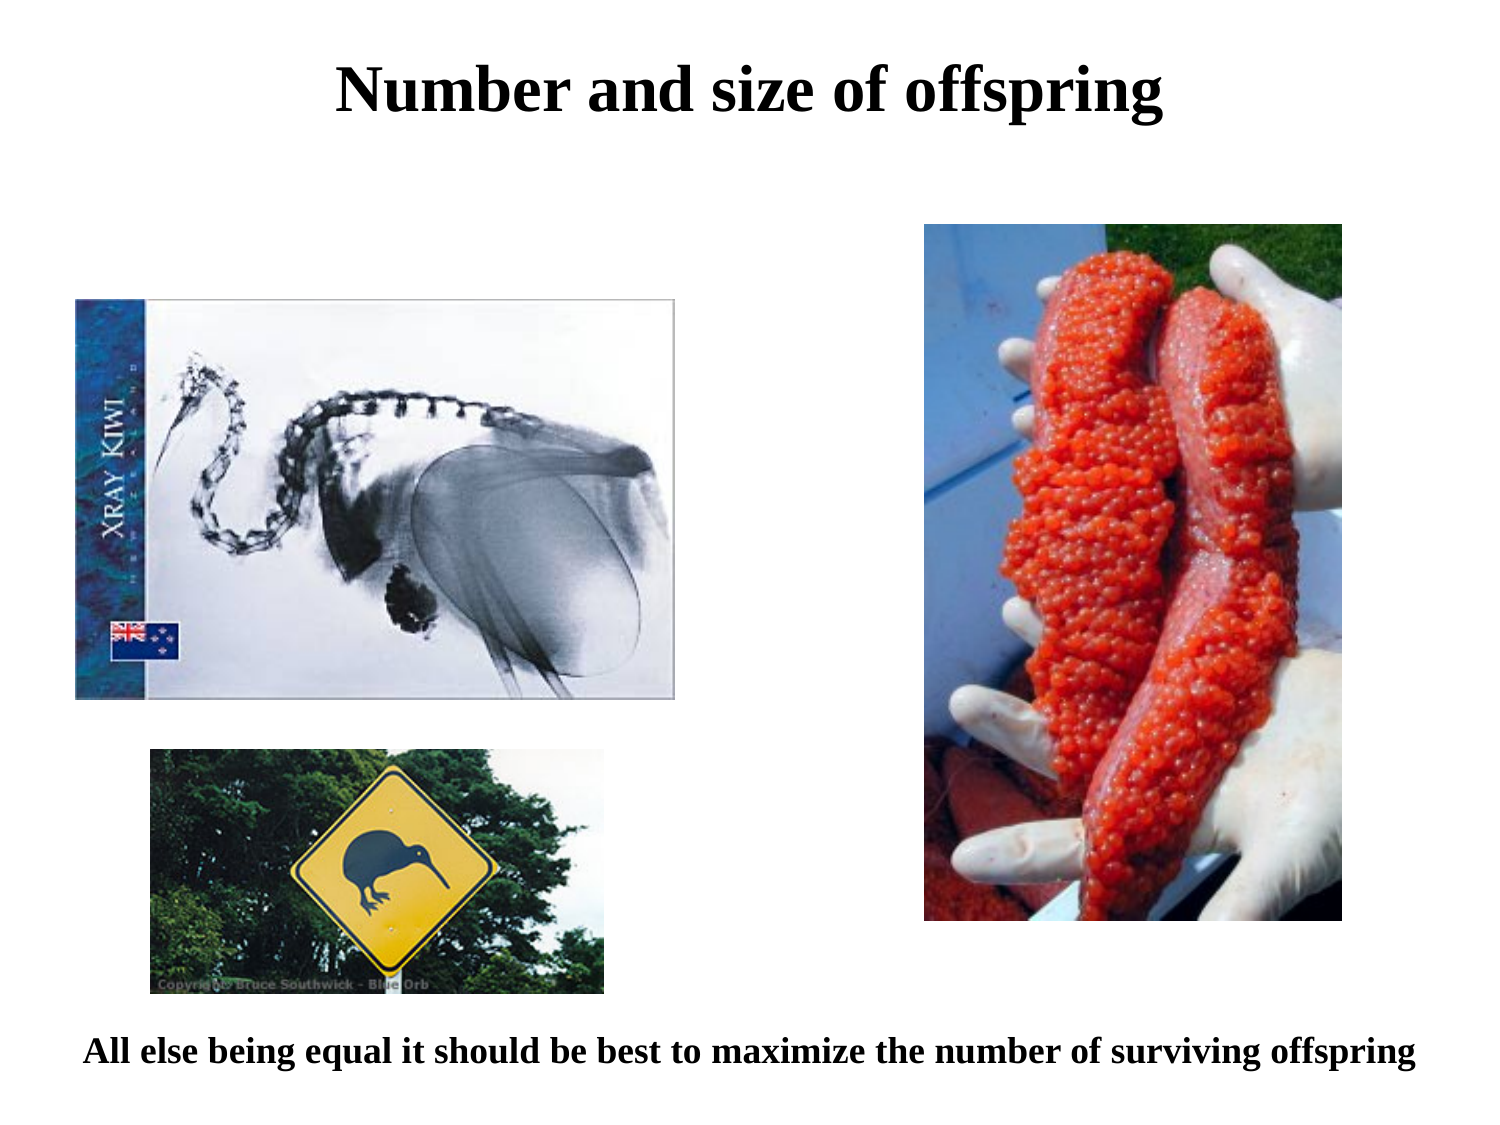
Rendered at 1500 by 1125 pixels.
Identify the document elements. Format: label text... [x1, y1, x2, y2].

picture [149, 749, 604, 994]
picture [74, 299, 676, 701]
text_box All else being equal it should be best to maximize the number of surviving offspring [0, 1018, 1500, 1079]
text_box Number and size of offspring [0, 37, 1500, 133]
picture [924, 224, 1342, 922]
